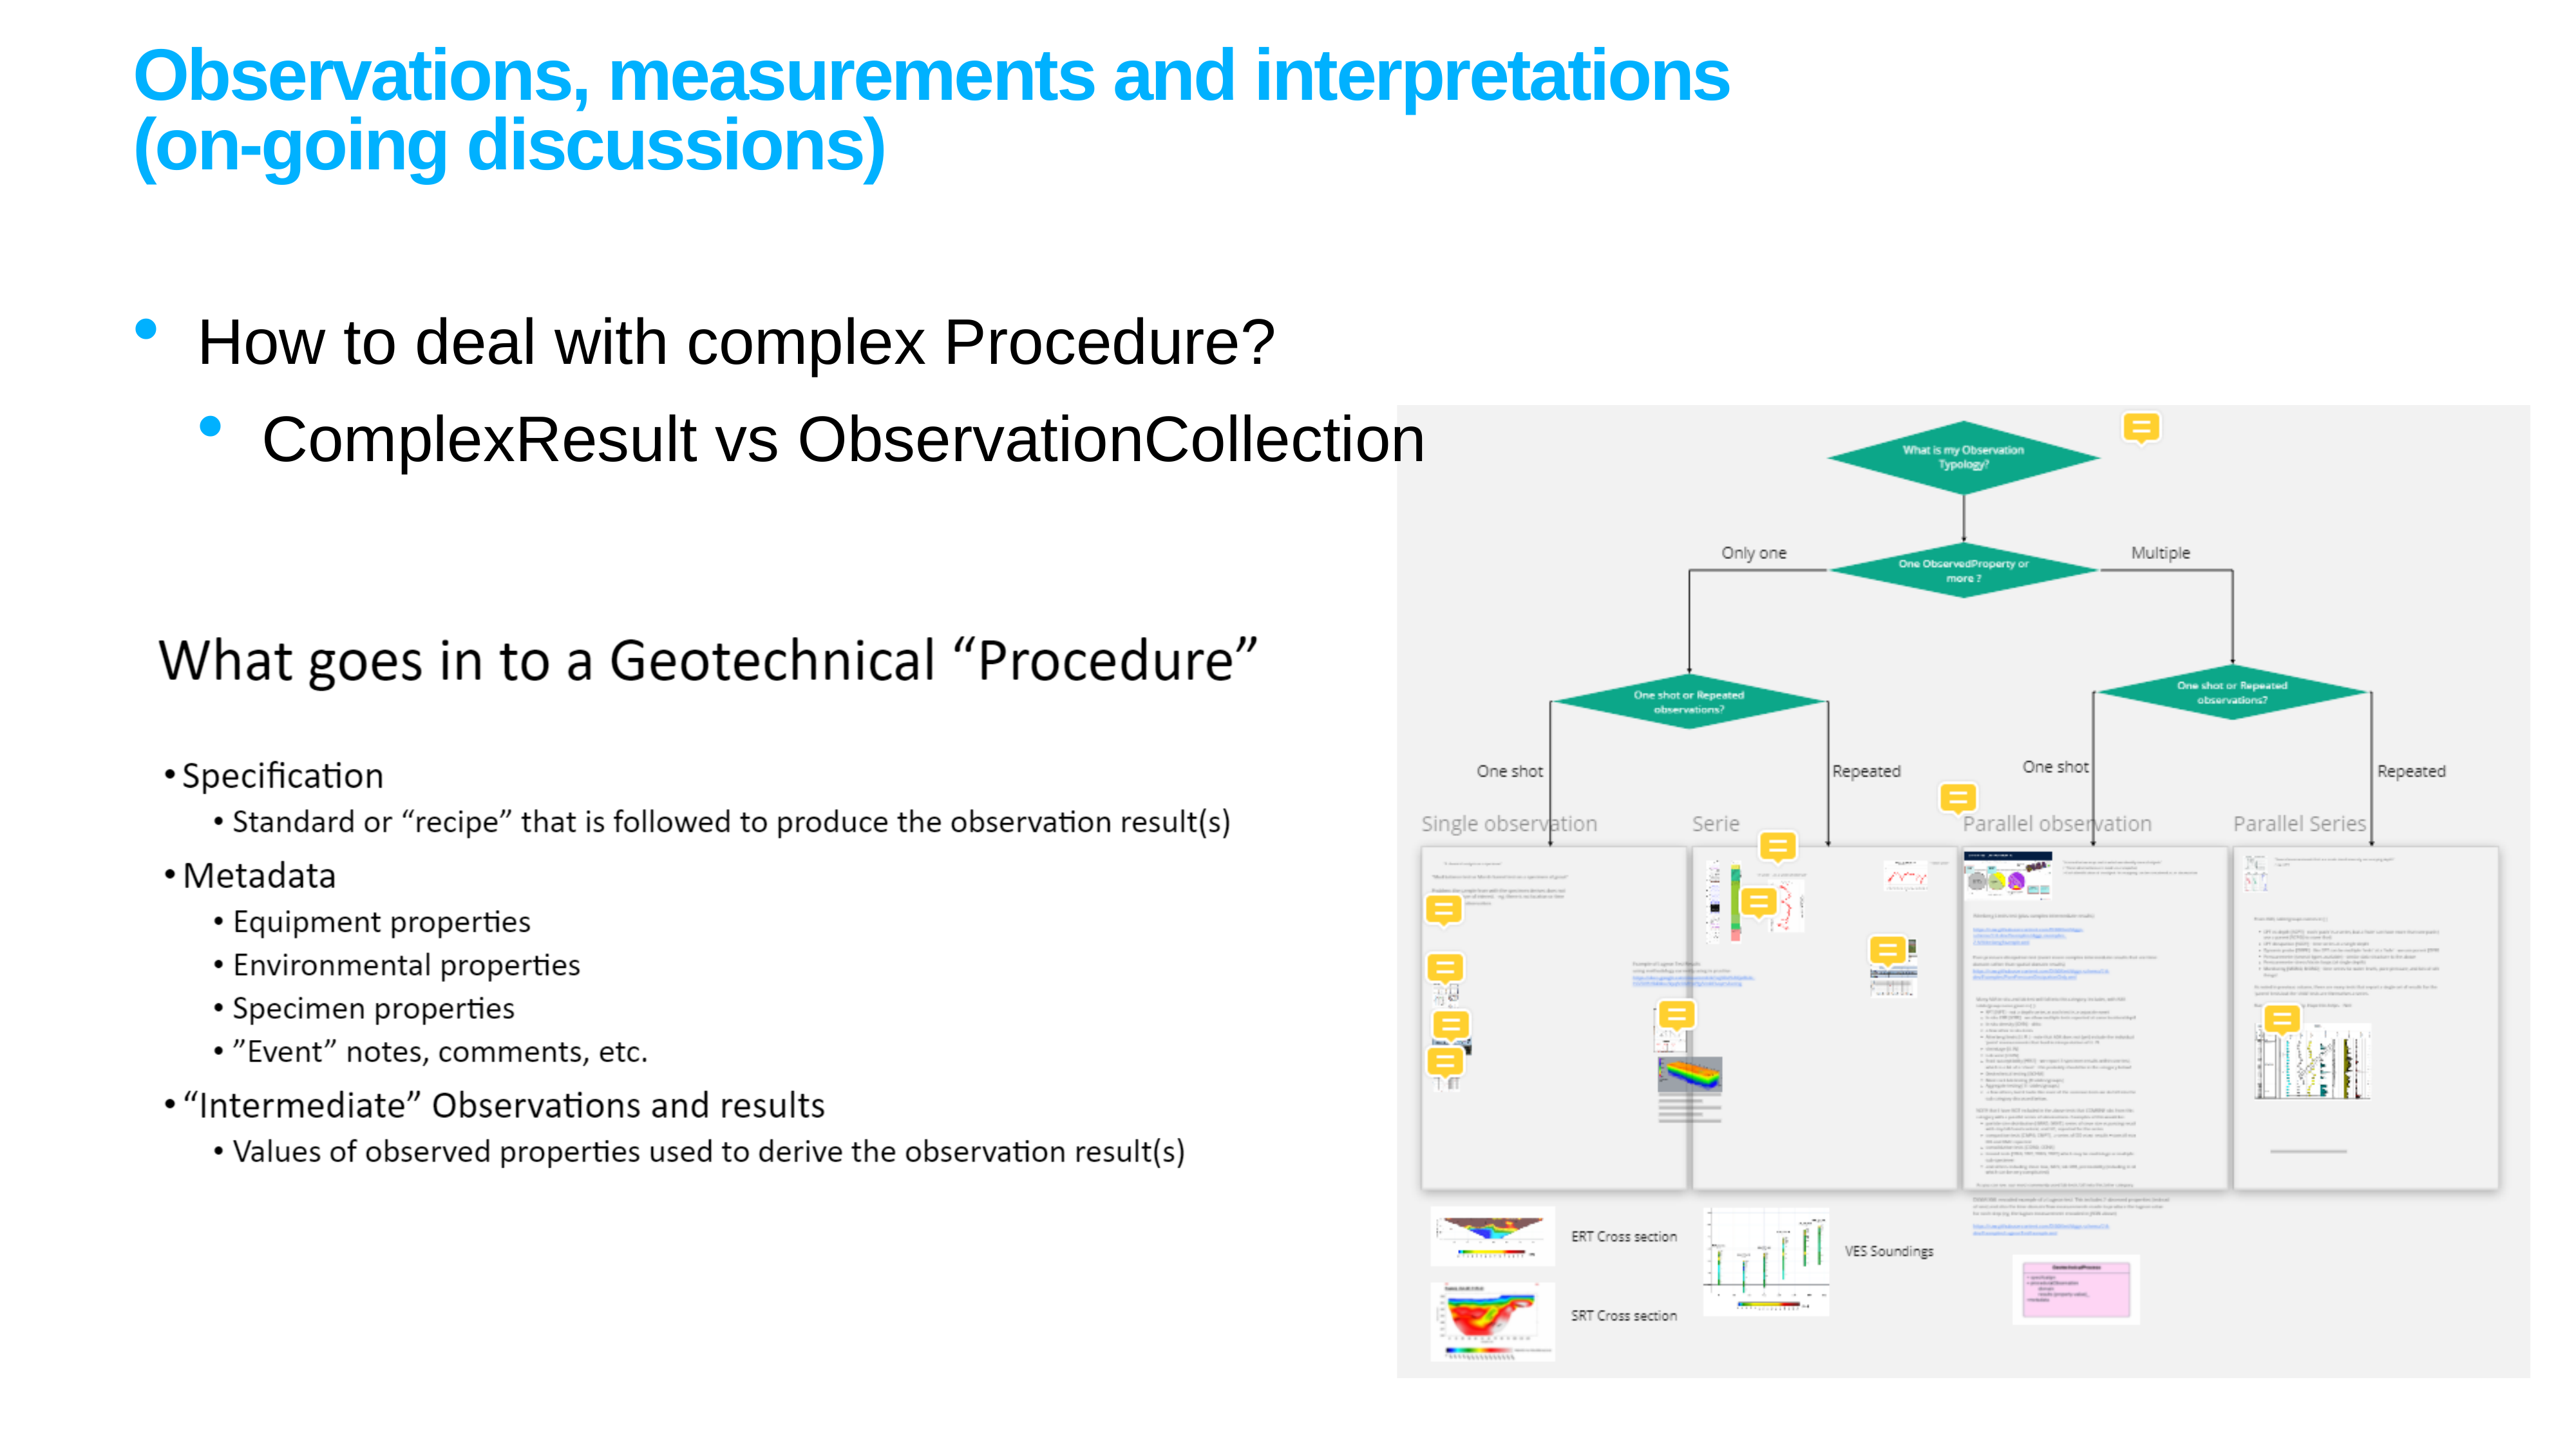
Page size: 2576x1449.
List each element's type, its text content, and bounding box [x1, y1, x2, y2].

title Observations, measurements and interpretations (on-going discussions) [127, 38, 2449, 191]
picture [119, 550, 1287, 1298]
list How to deal with complex Procedure? ComplexResult vs ObservationCollection [127, 294, 2576, 1321]
picture [1397, 404, 2531, 1379]
